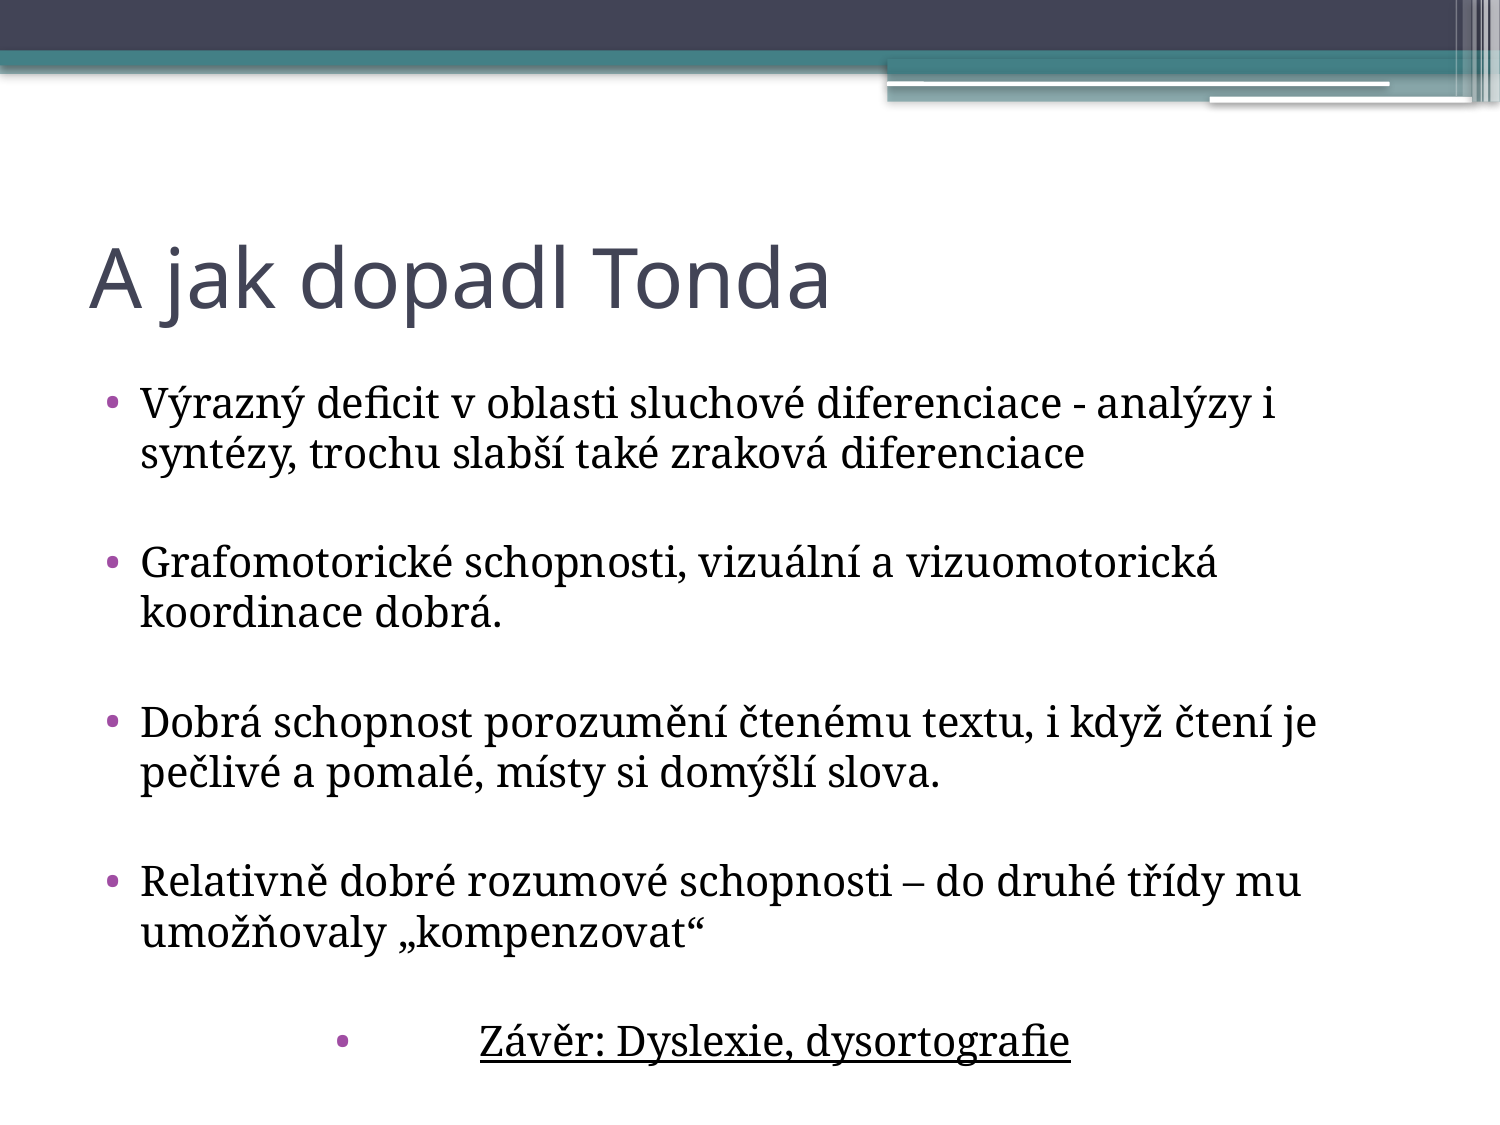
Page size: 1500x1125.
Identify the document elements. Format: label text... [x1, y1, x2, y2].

title A jak dopadl Tonda [75, 187, 1425, 363]
list Výrazný deficit v oblasti sluchové diferenciace - analýzy i syntézy, trochu slabší také zraková diferenciace Grafomotorické schopnosti, vizuální a vizuomotorická koordinace dobrá. Dobrá schopnost porozumění čtenému textu, i když čtení je pečlivé a pomalé, místy si domýšlí slova. Relativně dobré rozumové schopnosti – do druhé třídy mu umožňovaly „kompenzovat“ Závěr: Dyslexie, dysortografie [75, 368, 1425, 1079]
